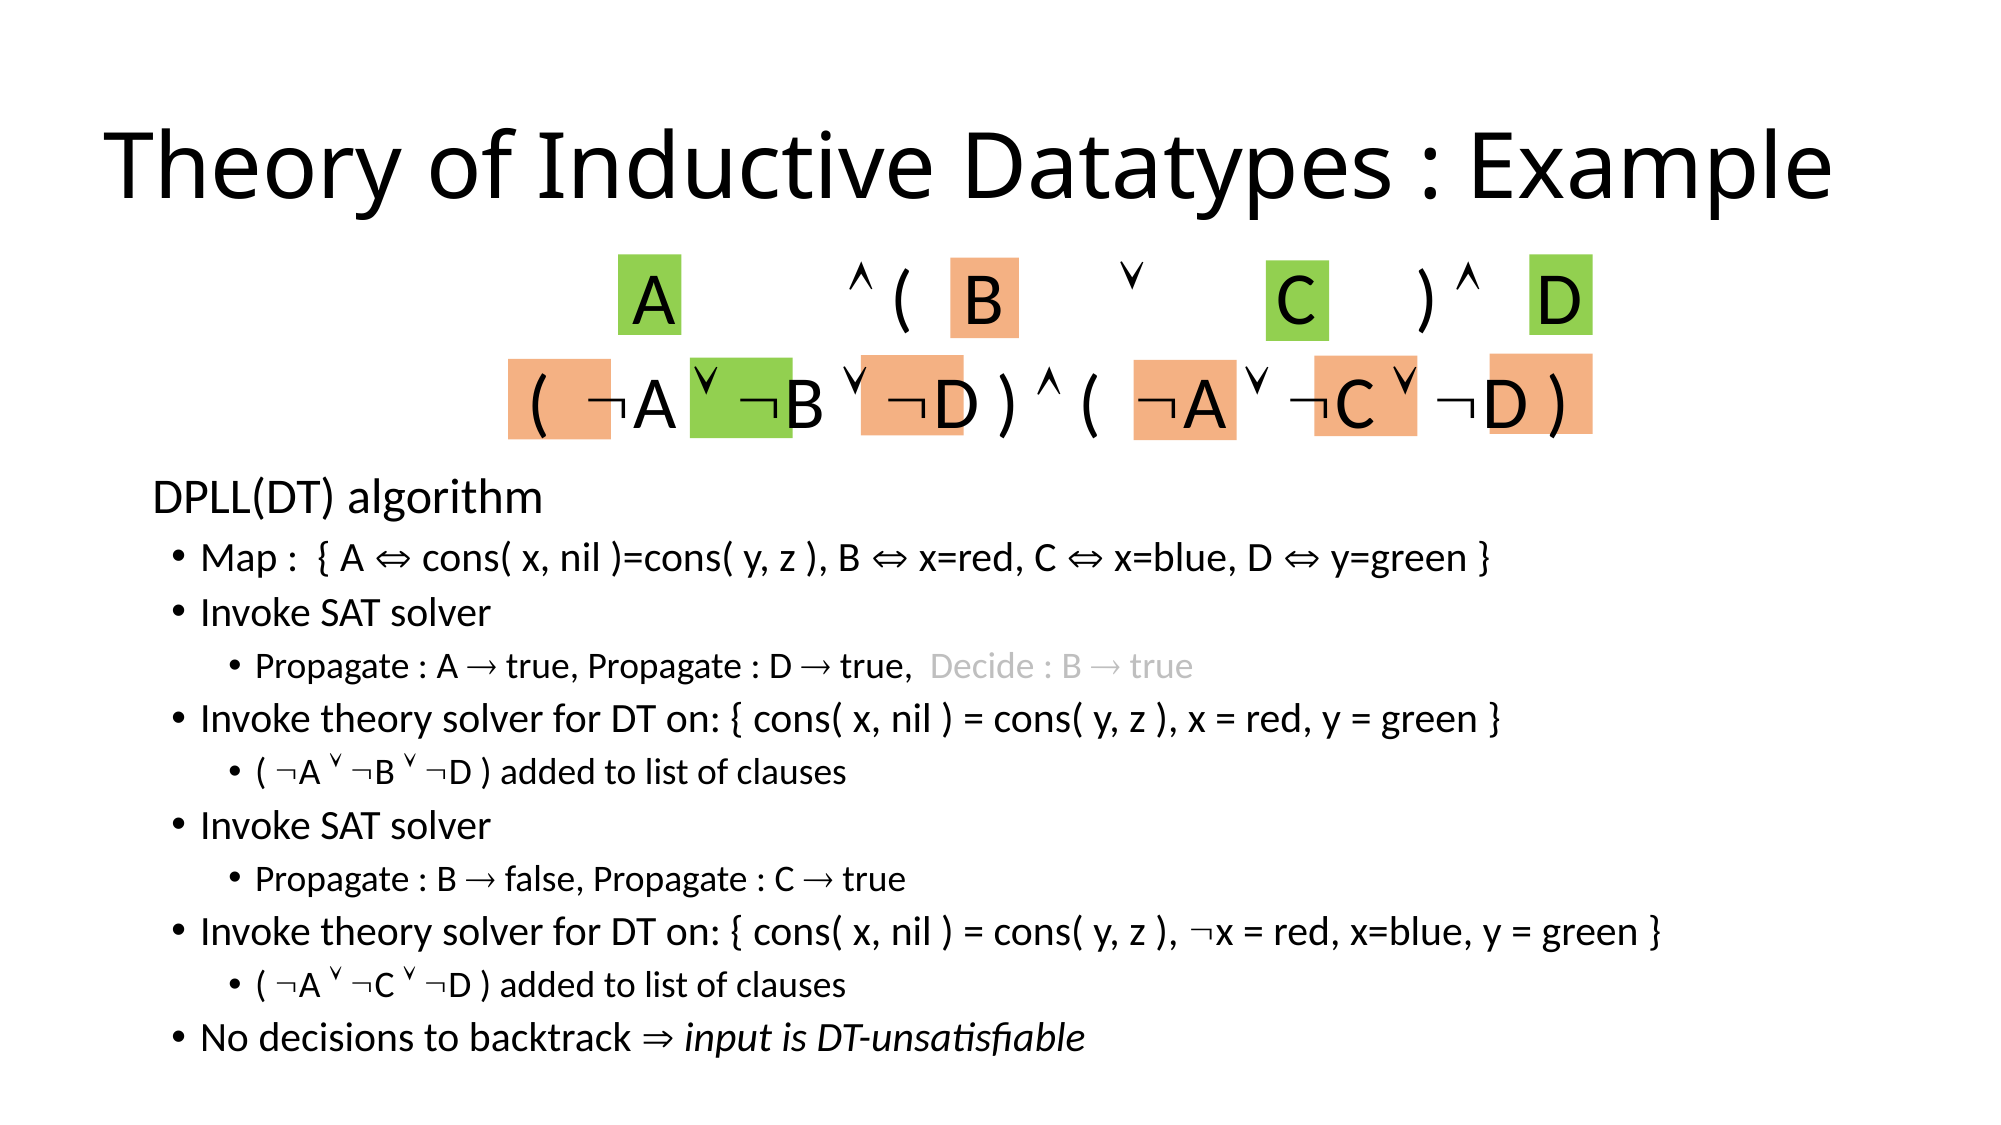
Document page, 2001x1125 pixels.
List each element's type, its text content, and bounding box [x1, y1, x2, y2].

text_box ( A  B  D )  ( A  C  D ) [513, 347, 1584, 451]
text_box cons(x,nil)=cons(y,z)  ( x=red  x = blue )  y = green [208, 241, 1792, 391]
text_box A B C D [512, 242, 1600, 347]
text_box [507, 391, 513, 440]
text_box [1584, 391, 1594, 435]
list DPLL(DT) algorithm Map : { A  cons( x, nil )=cons( y, z ), B  x=red, C  x=blue, D  y=green } Invoke SAT solver Propagate : A  true, Propagate : D  true, Decide : B  true Invoke theory solver for DT on: { cons( x, nil ) = cons( y, z ), x = red, y = green } ( A  B  D ) added to list of clauses Invoke SAT solver Propagate : B  false, Propagate : C  true Invoke theory solver for DT on: { cons( x, nil ) = cons( y, z ), x = red, x=blue, y = green } ( A  C  D ) added to list of clauses No decisions to backtrack  input is DT-unsatisfiable [137, 463, 1863, 1097]
title Theory of Inductive Datatypes : Example [88, 59, 1914, 278]
